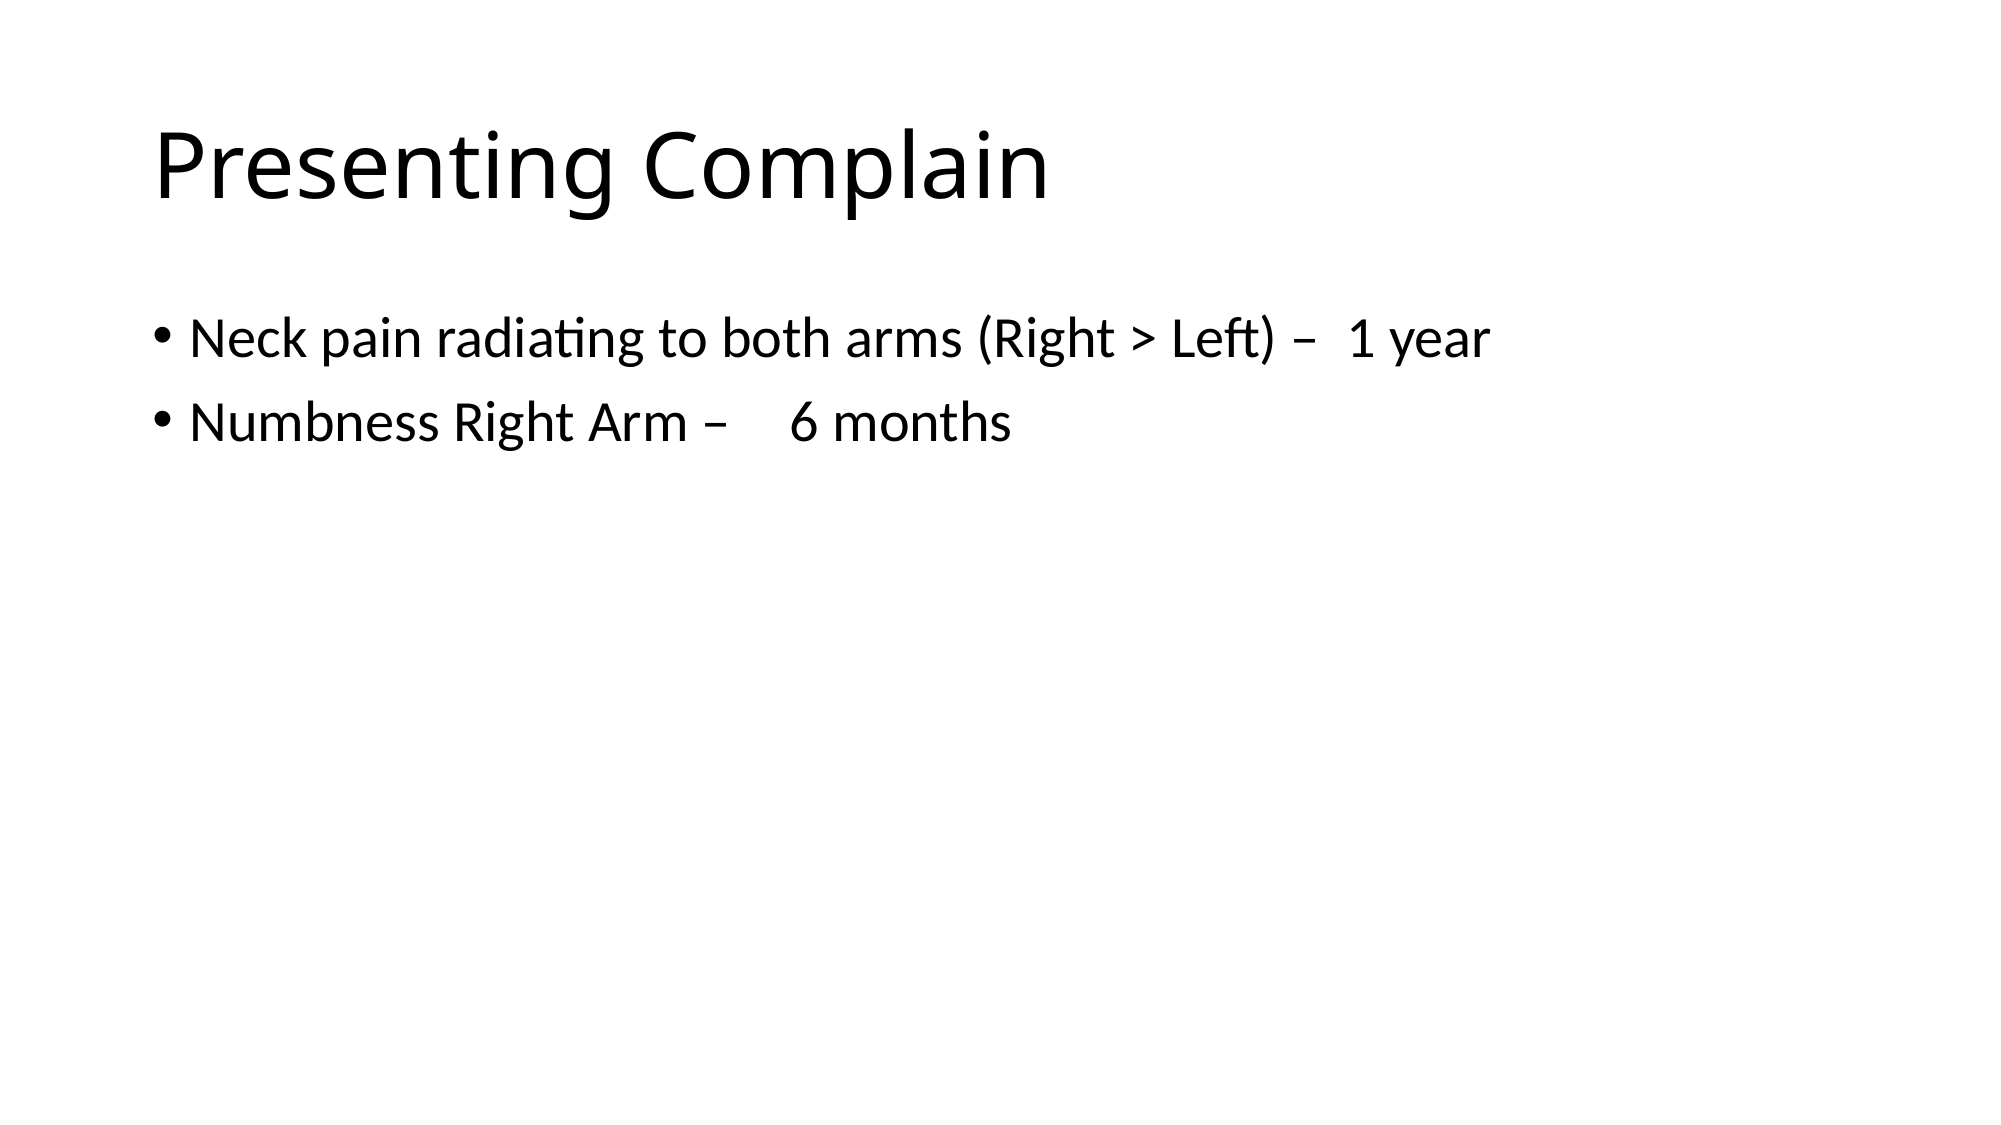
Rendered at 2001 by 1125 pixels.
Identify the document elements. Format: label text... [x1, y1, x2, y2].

title Presenting Complain [137, 59, 1863, 278]
list Neck pain radiating to both arms (Right > Left) – 1 year Numbness Right Arm – 6 months [137, 299, 1863, 1014]
